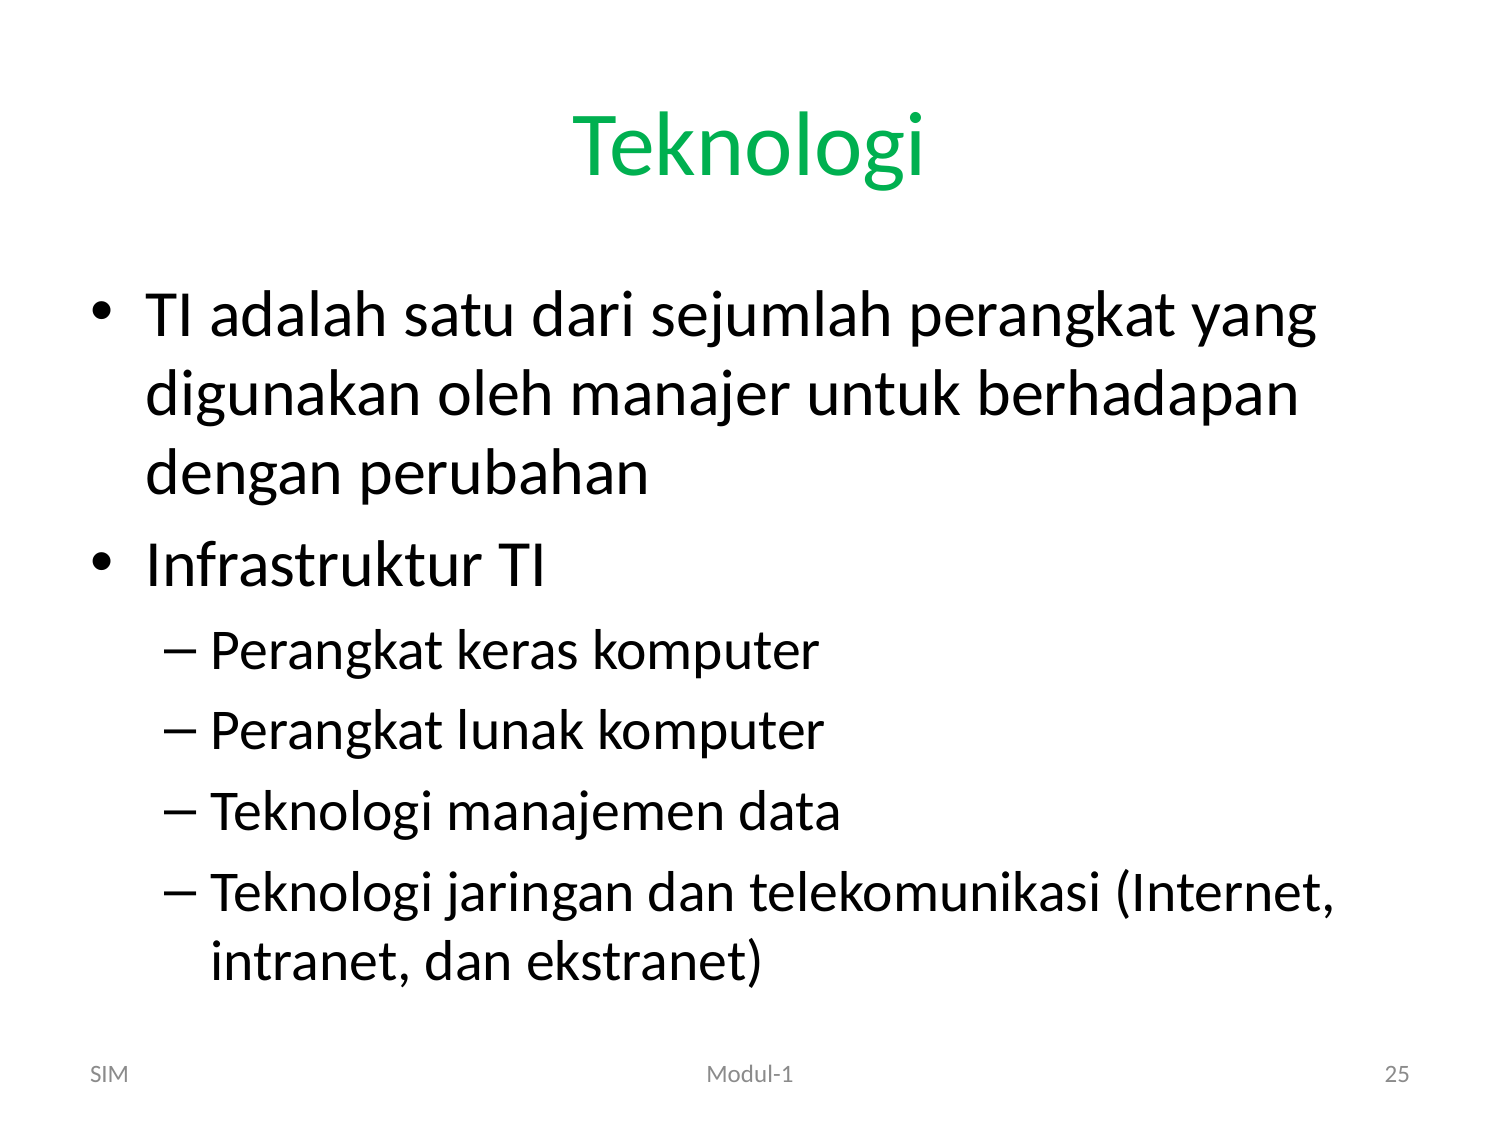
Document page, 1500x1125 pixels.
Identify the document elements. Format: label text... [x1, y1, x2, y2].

footer Modul-1 [512, 1042, 988, 1103]
slide_number SIM [75, 1042, 425, 1103]
list TI adalah satu dari sejumlah perangkat yang digunakan oleh manajer untuk berhadapan dengan perubahan Infrastruktur TI Perangkat keras komputer Perangkat lunak komputer Teknologi manajemen data Teknologi jaringan dan telekomunikasi (Internet, intranet, dan ekstranet) [75, 262, 1425, 1005]
title Teknologi [75, 45, 1425, 233]
slide_number 25 [1074, 1042, 1425, 1103]
